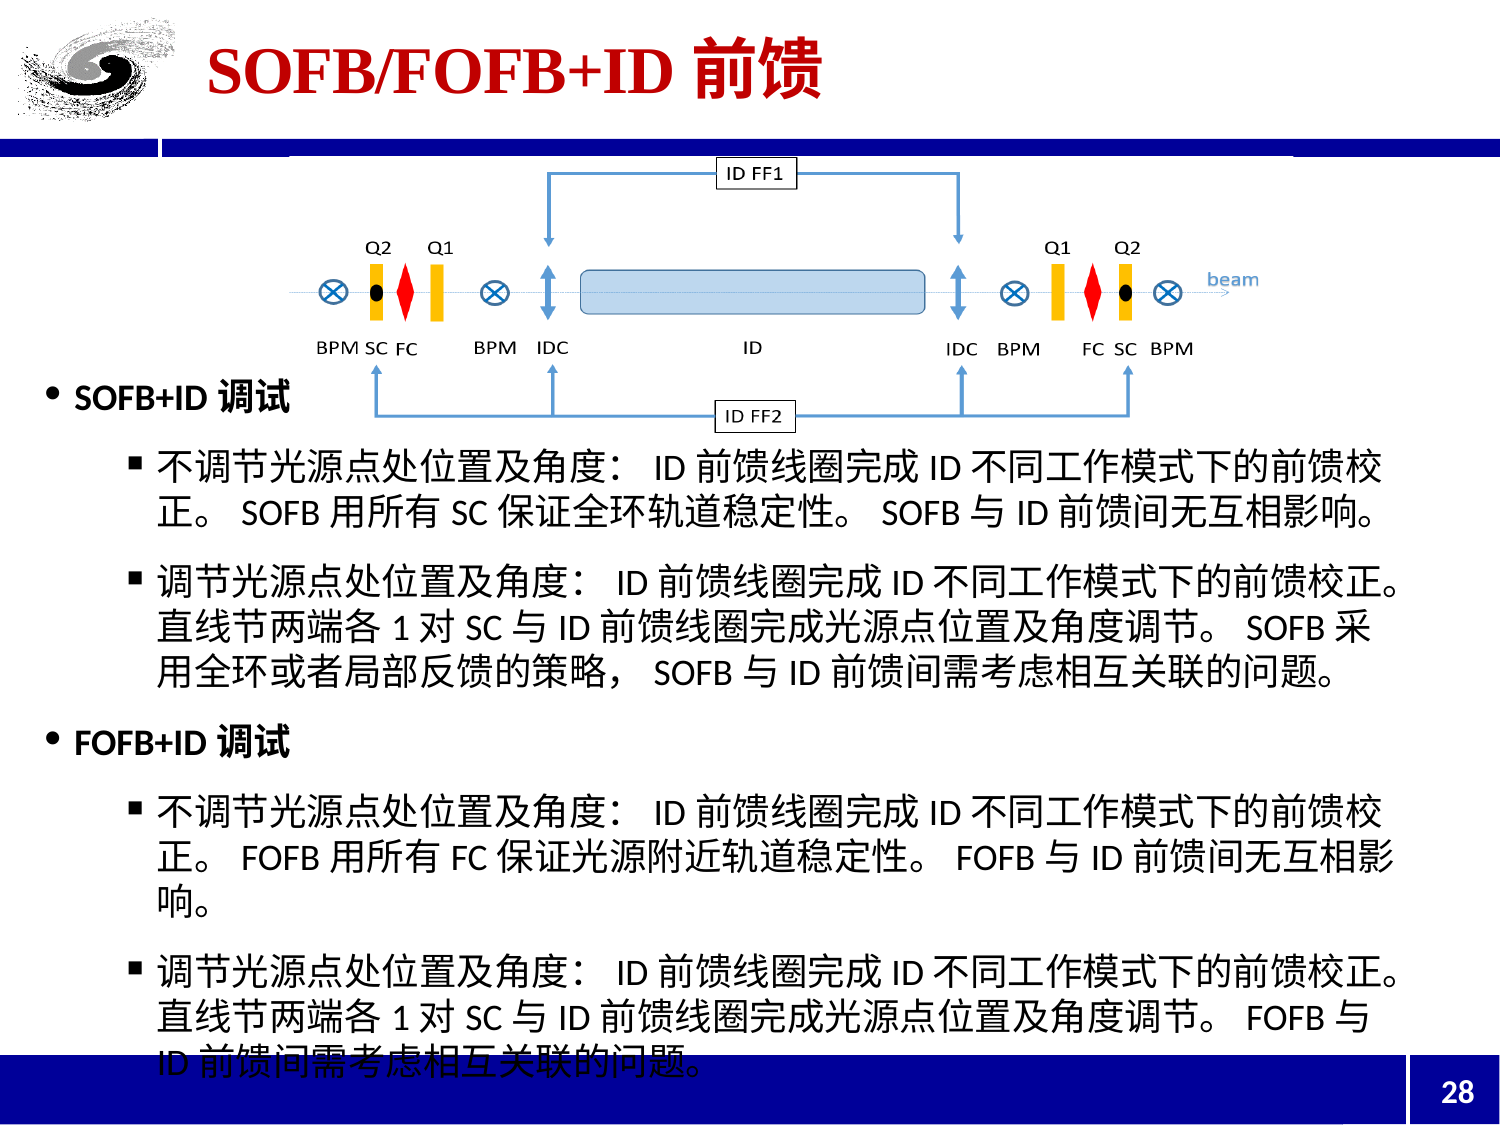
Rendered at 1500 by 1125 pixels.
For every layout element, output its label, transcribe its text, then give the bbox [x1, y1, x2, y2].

picture [18, 17, 175, 122]
list SOFB+ID调试： 不调节光源点处位置及角度：ID前馈线圈完成ID不同工作模式下的前馈校正。SOFB用所有SC保证全环轨道稳定性。SOFB与ID前馈间无互相影响。 调节光源点处位置及角度：ID前馈线圈完成ID不同工作模式下的前馈校正。直线节两端各1对SC与ID前馈线圈完成光源点位置及角度调节。SOFB采用全环或者局部反馈的策略，SOFB与ID前馈间需考虑相互关联的问题。 FOFB+ID调试 不调节光源点处位置及角度：ID前馈线圈完成ID不同工作模式下的前馈校正。FOFB用所有FC保证光源附近轨道稳定性。FOFB与ID前馈间无互相影响。 调节光源点处位置及角度：ID前馈线圈完成ID不同工作模式下的前馈校正。直线节两端各1对SC与ID前馈线圈完成光源点位置及角度调节。FOFB与ID前馈间需考虑相互关联的问题。 [29, 290, 1412, 1012]
picture [288, 156, 1294, 433]
title SOFB/FOFB+ID前馈 [191, 17, 1486, 127]
